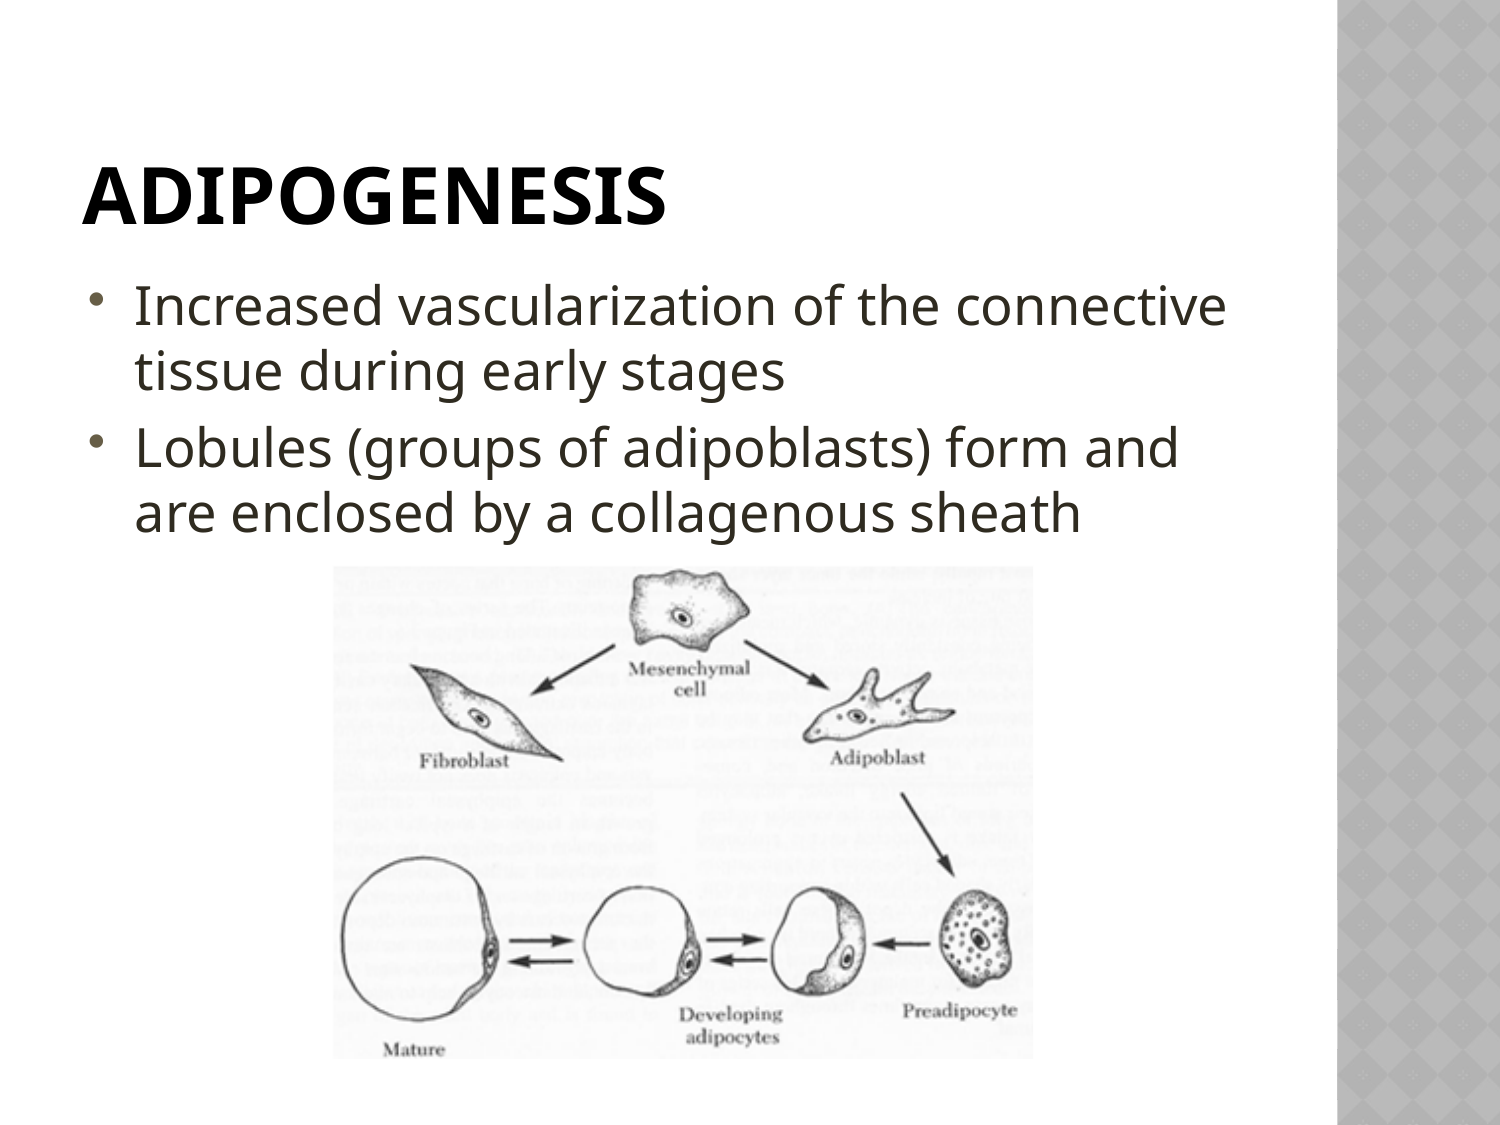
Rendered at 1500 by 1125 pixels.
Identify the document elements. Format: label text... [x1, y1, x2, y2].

picture [330, 562, 1034, 1059]
list Increased vascularization of the connective tissue during early stages Lobules (groups of adipoblasts) form and are enclosed by a collagenous sheath [75, 264, 1263, 1059]
title Adipogenesis [75, 52, 1263, 240]
